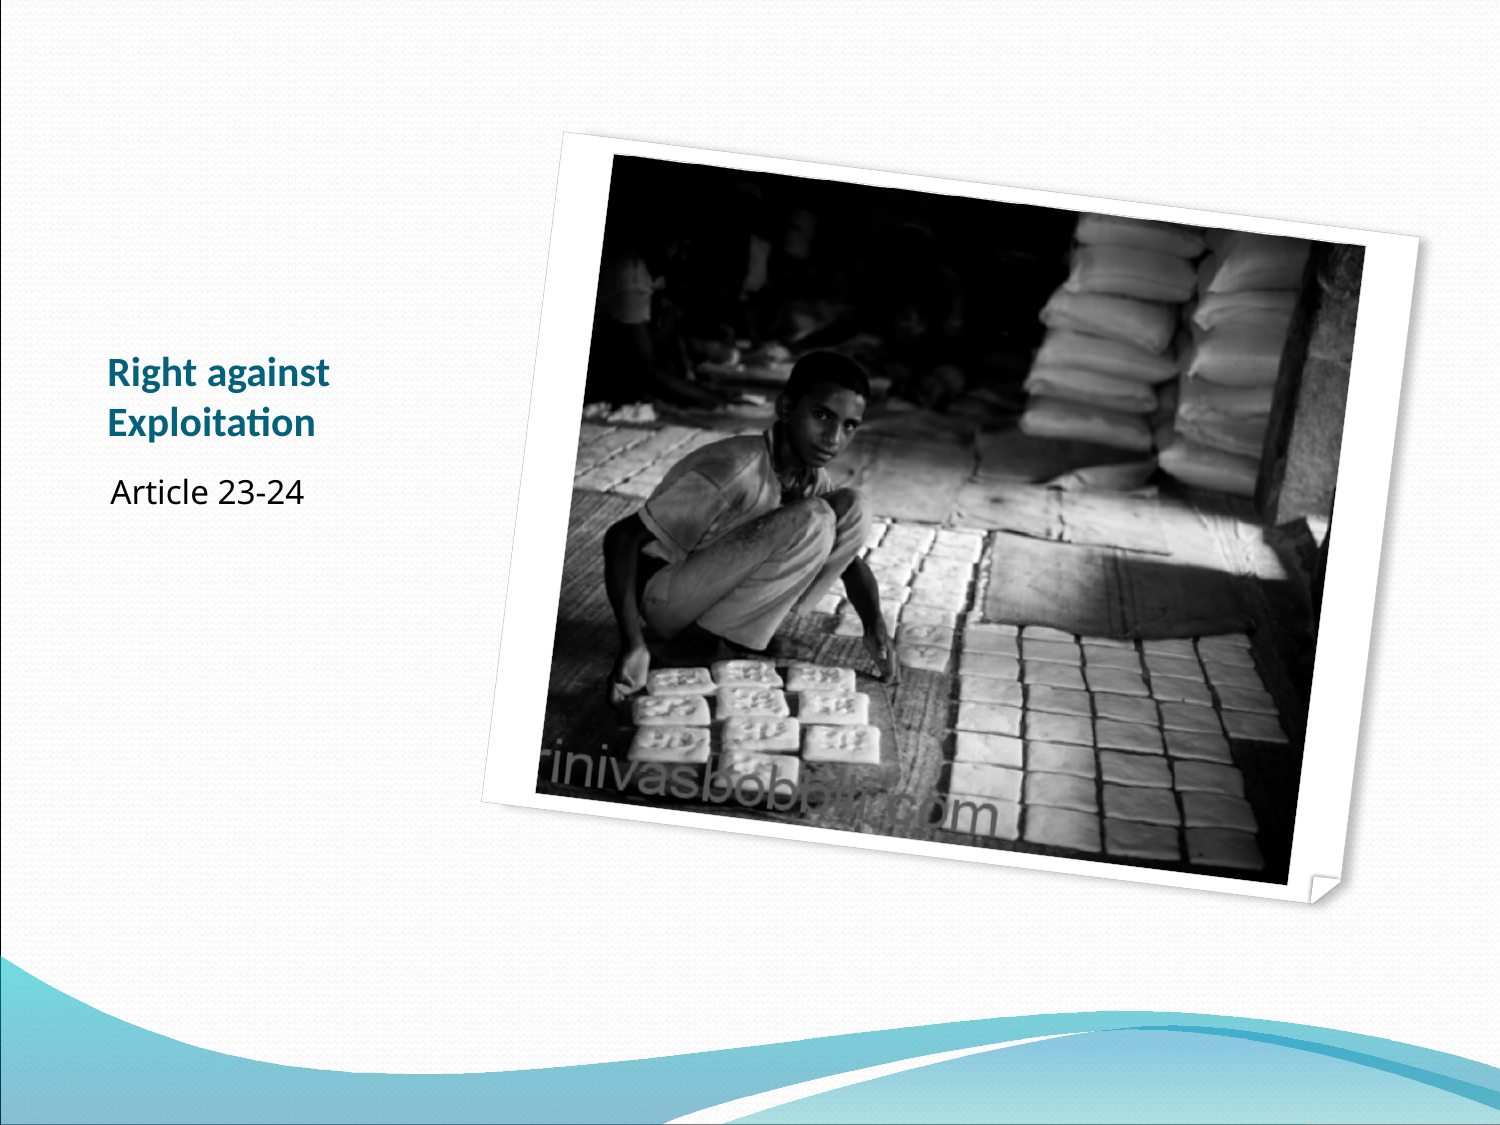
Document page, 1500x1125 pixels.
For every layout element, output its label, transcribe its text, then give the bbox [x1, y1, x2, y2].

picture [0, 0, 1500, 1125]
list Article 23-24 [99, 464, 463, 822]
title Right against Exploitation [99, 192, 463, 453]
